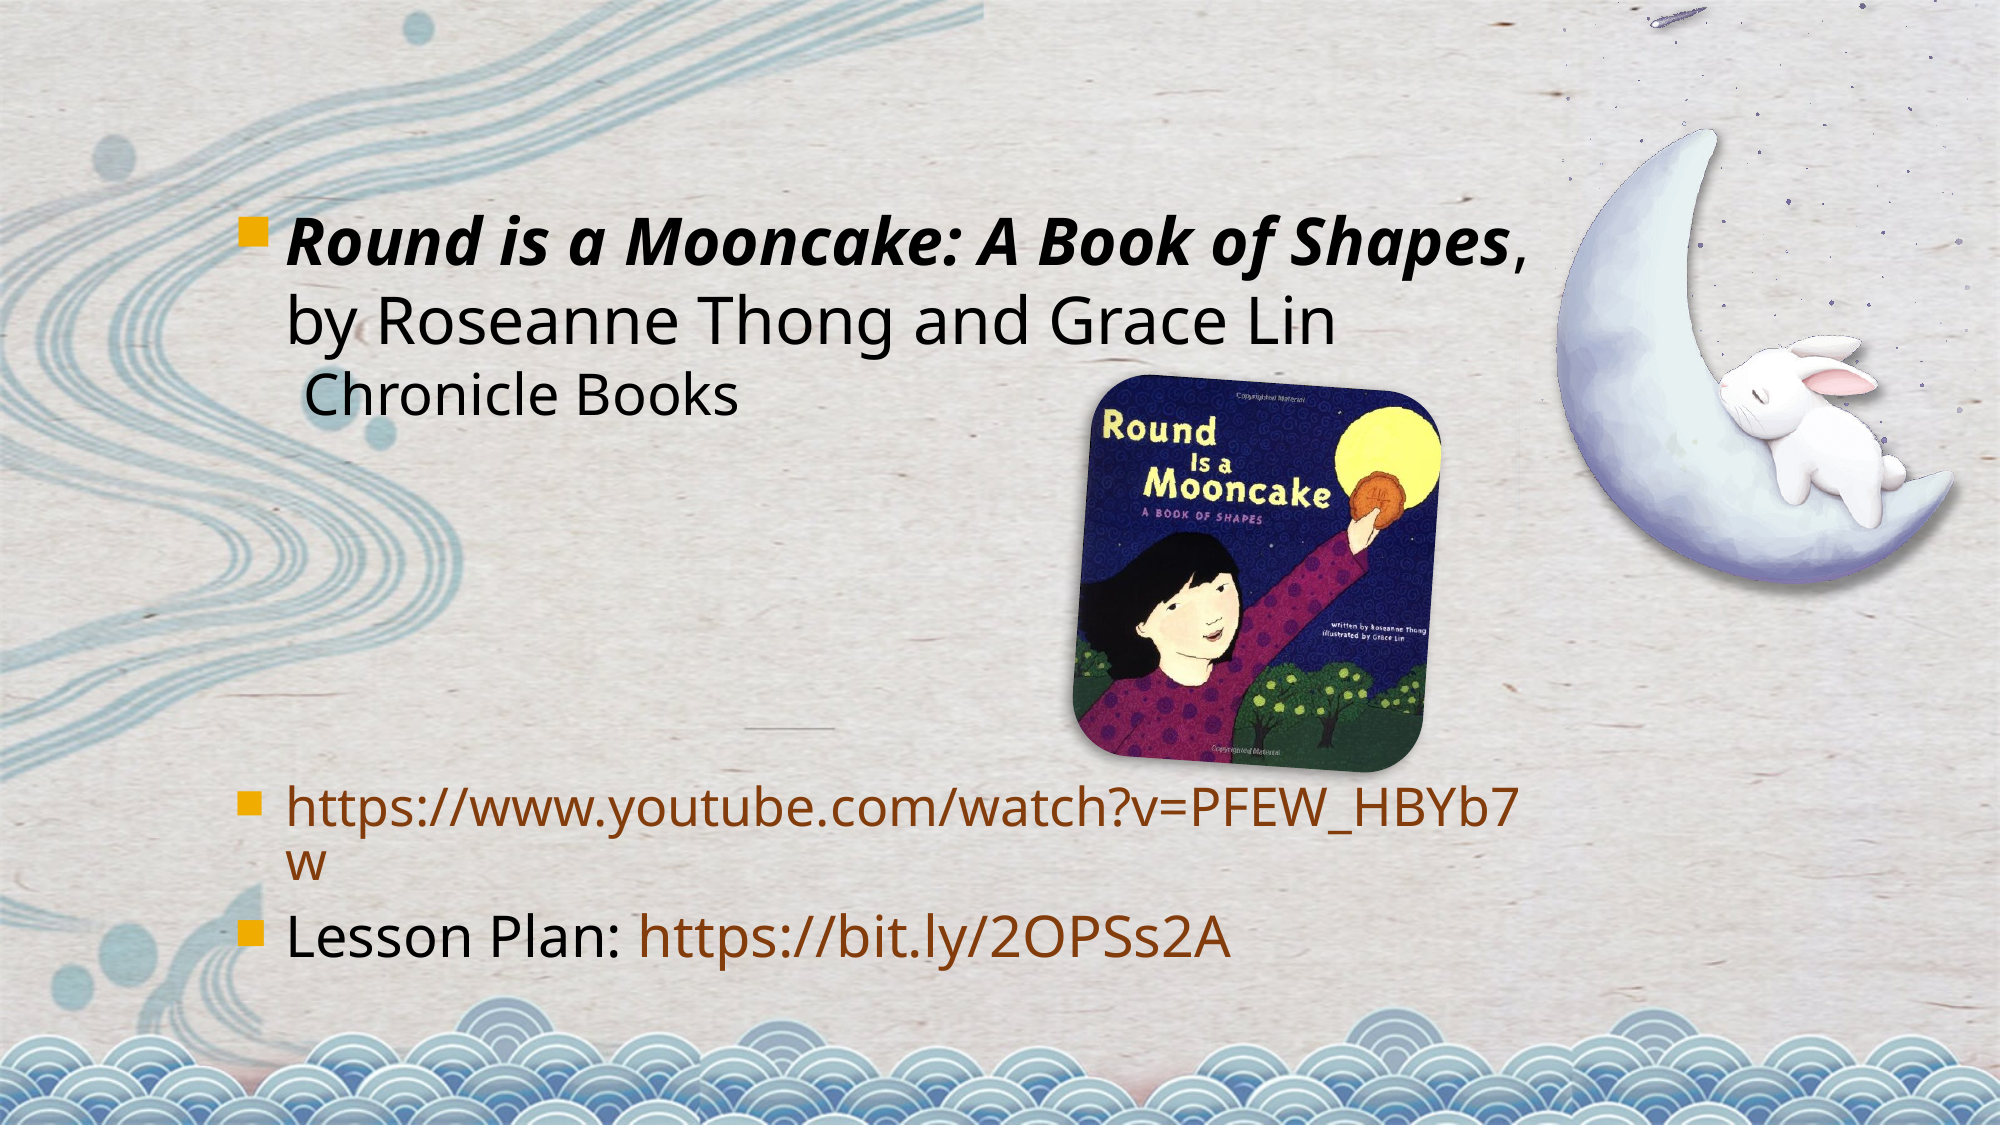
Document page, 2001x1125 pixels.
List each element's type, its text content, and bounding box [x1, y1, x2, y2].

picture [0, 0, 2000, 1125]
text_box Round is a Mooncake: A Book of Shapes, by Roseanne Thong and Grace Lin Chronicle Books https://www.youtube.com/watch?v=PFEW_HBYb7w Lesson Plan: https://bit.ly/2OPSs2A [204, 184, 1555, 944]
